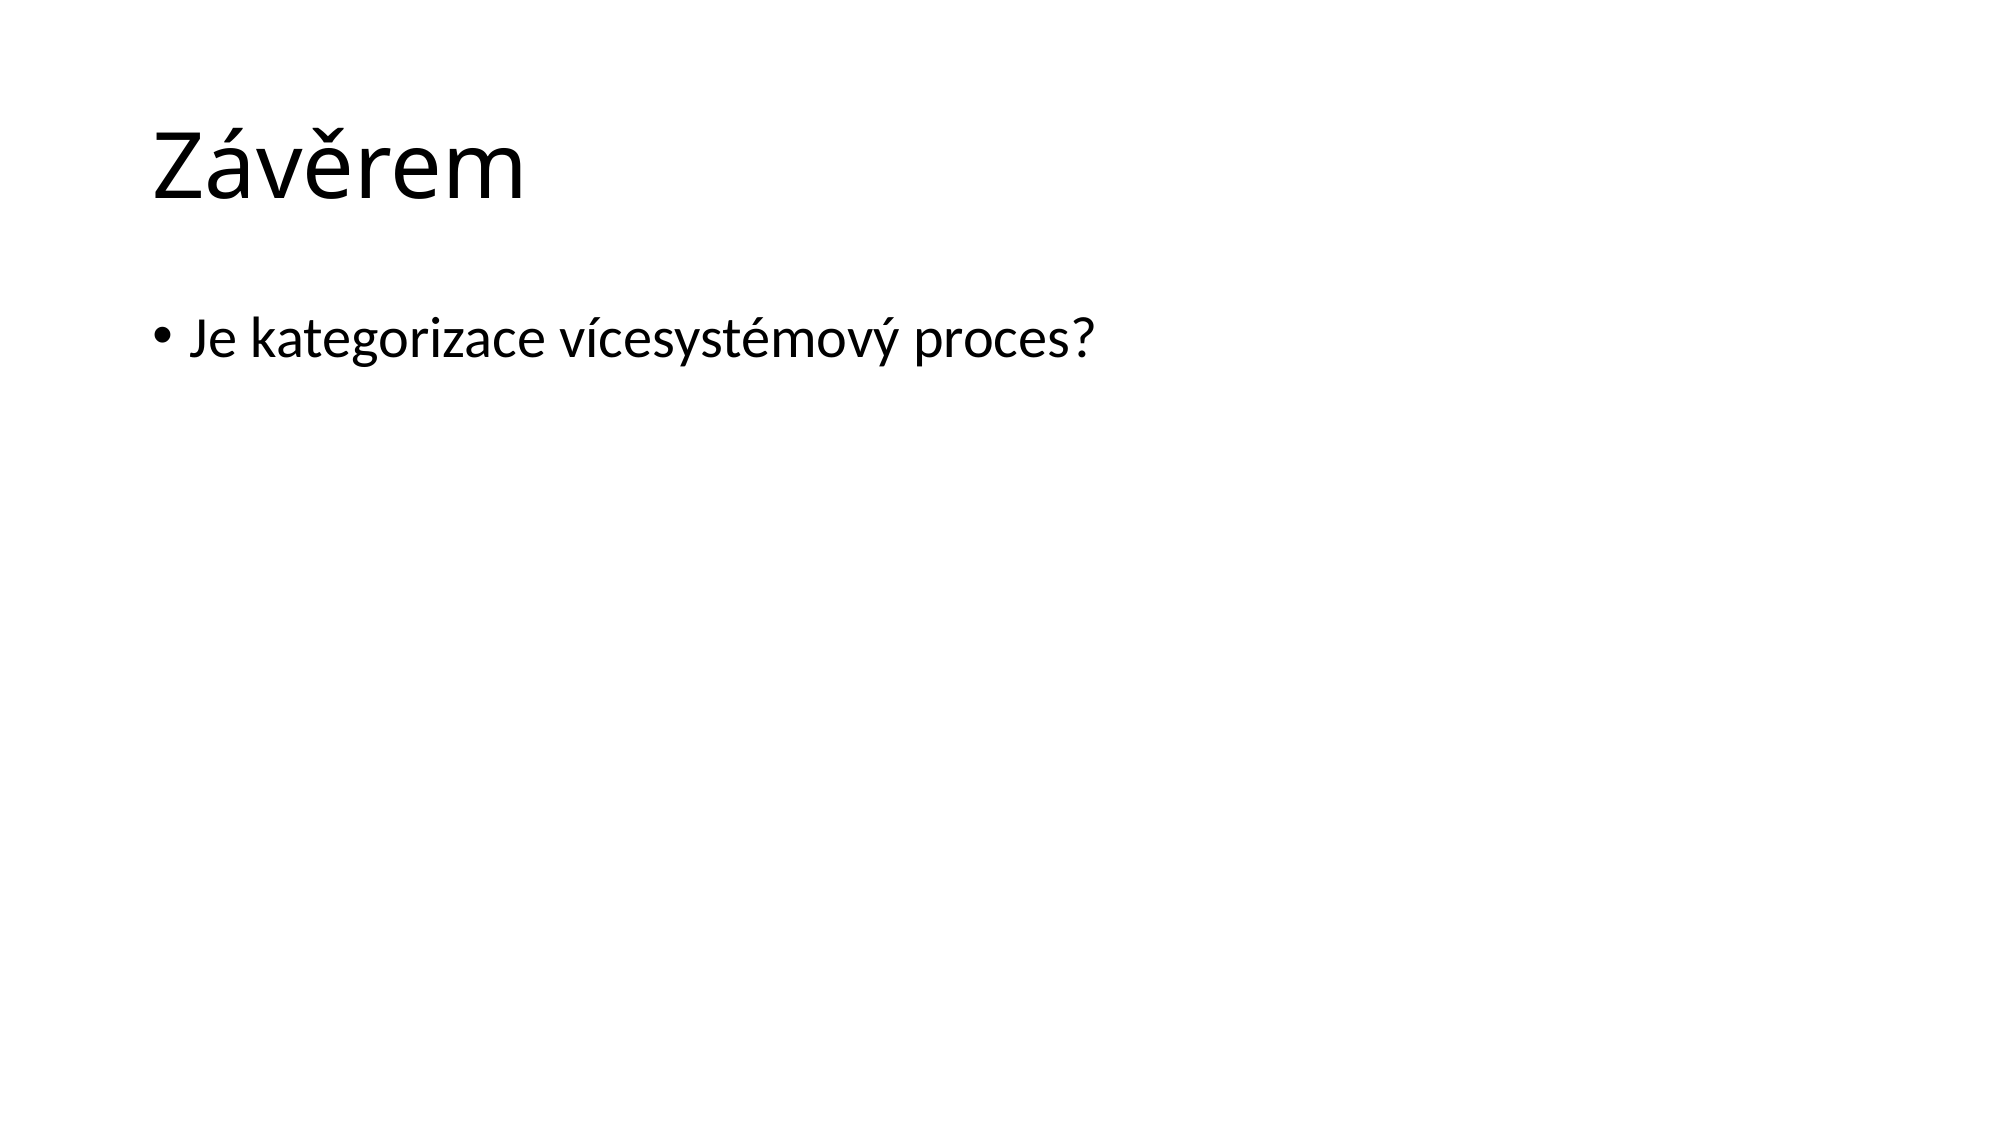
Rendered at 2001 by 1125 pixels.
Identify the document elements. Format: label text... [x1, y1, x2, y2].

title Závěrem [137, 59, 1863, 278]
list Je kategorizace vícesystémový proces? [137, 299, 1863, 1014]
